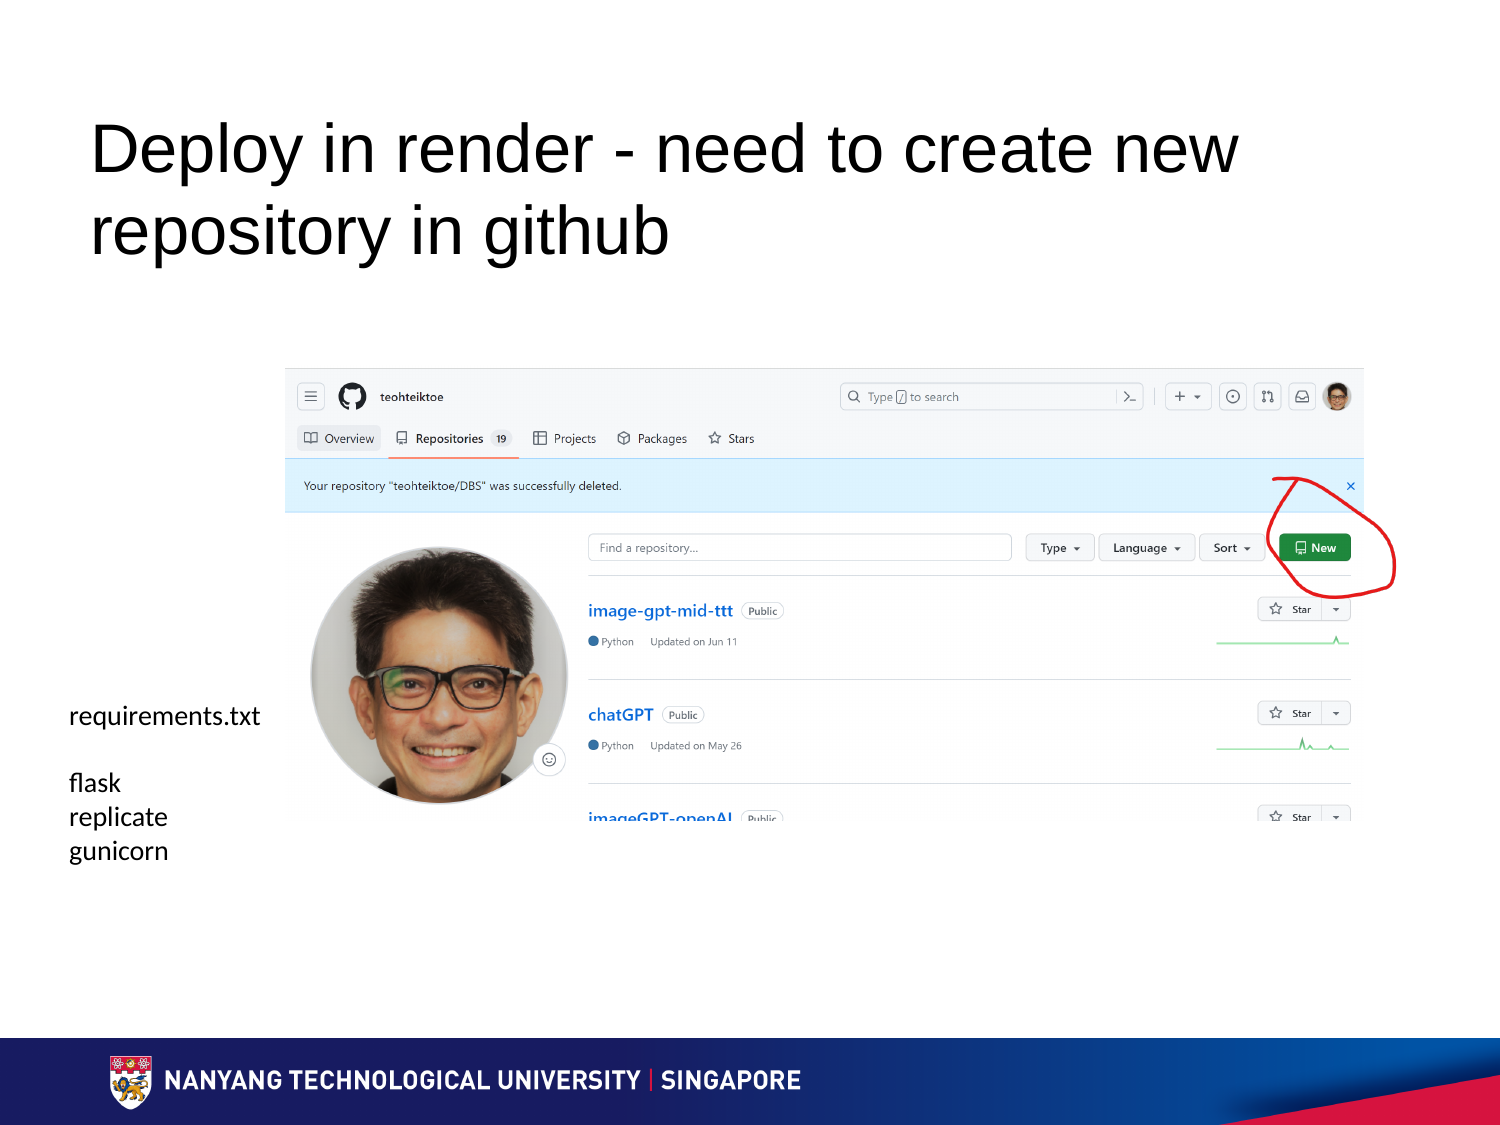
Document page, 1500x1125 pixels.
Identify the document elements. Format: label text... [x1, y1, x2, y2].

text_box requirements.txt flask replicate gunicorn [54, 690, 805, 874]
title Deploy in render - need to create new repository in github [75, 92, 1425, 280]
picture [285, 365, 1398, 822]
picture [0, 1038, 1500, 1125]
